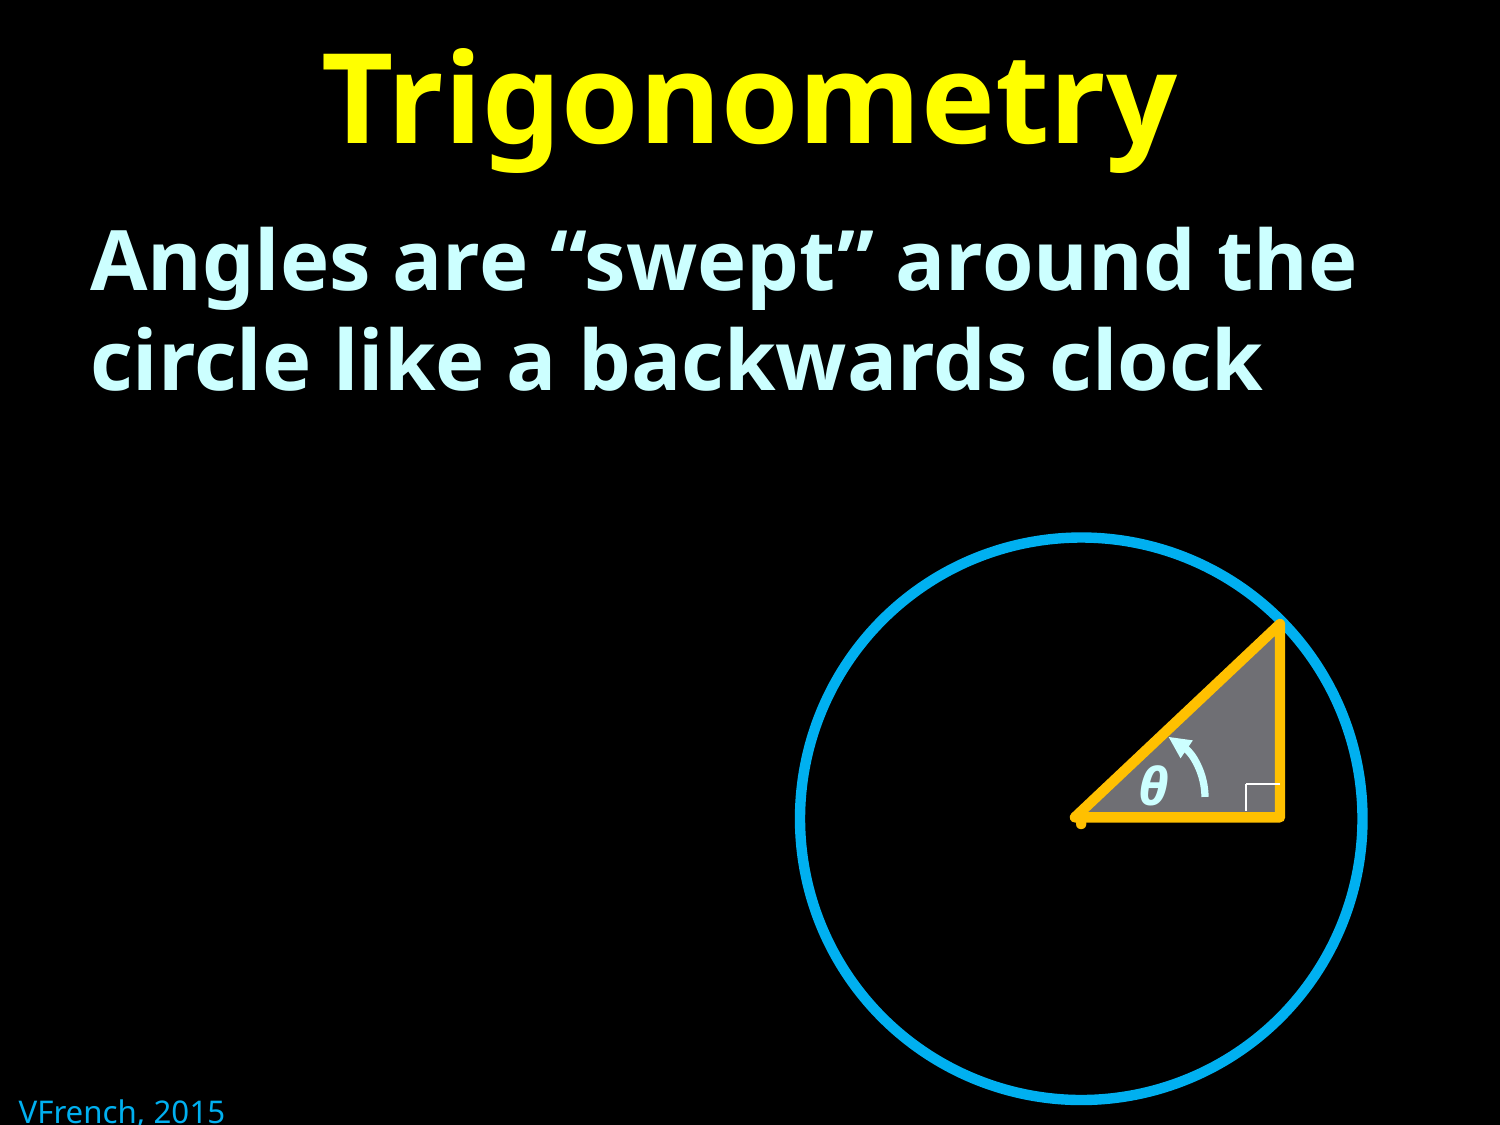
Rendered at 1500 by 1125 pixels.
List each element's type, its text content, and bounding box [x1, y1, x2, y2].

list Angles are “swept” around the circle like a backwards clock [75, 200, 1425, 1125]
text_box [799, 537, 1363, 1101]
text_box VFrench, 2015 [3, 1084, 250, 1125]
title Trigonometry [0, 0, 1500, 188]
